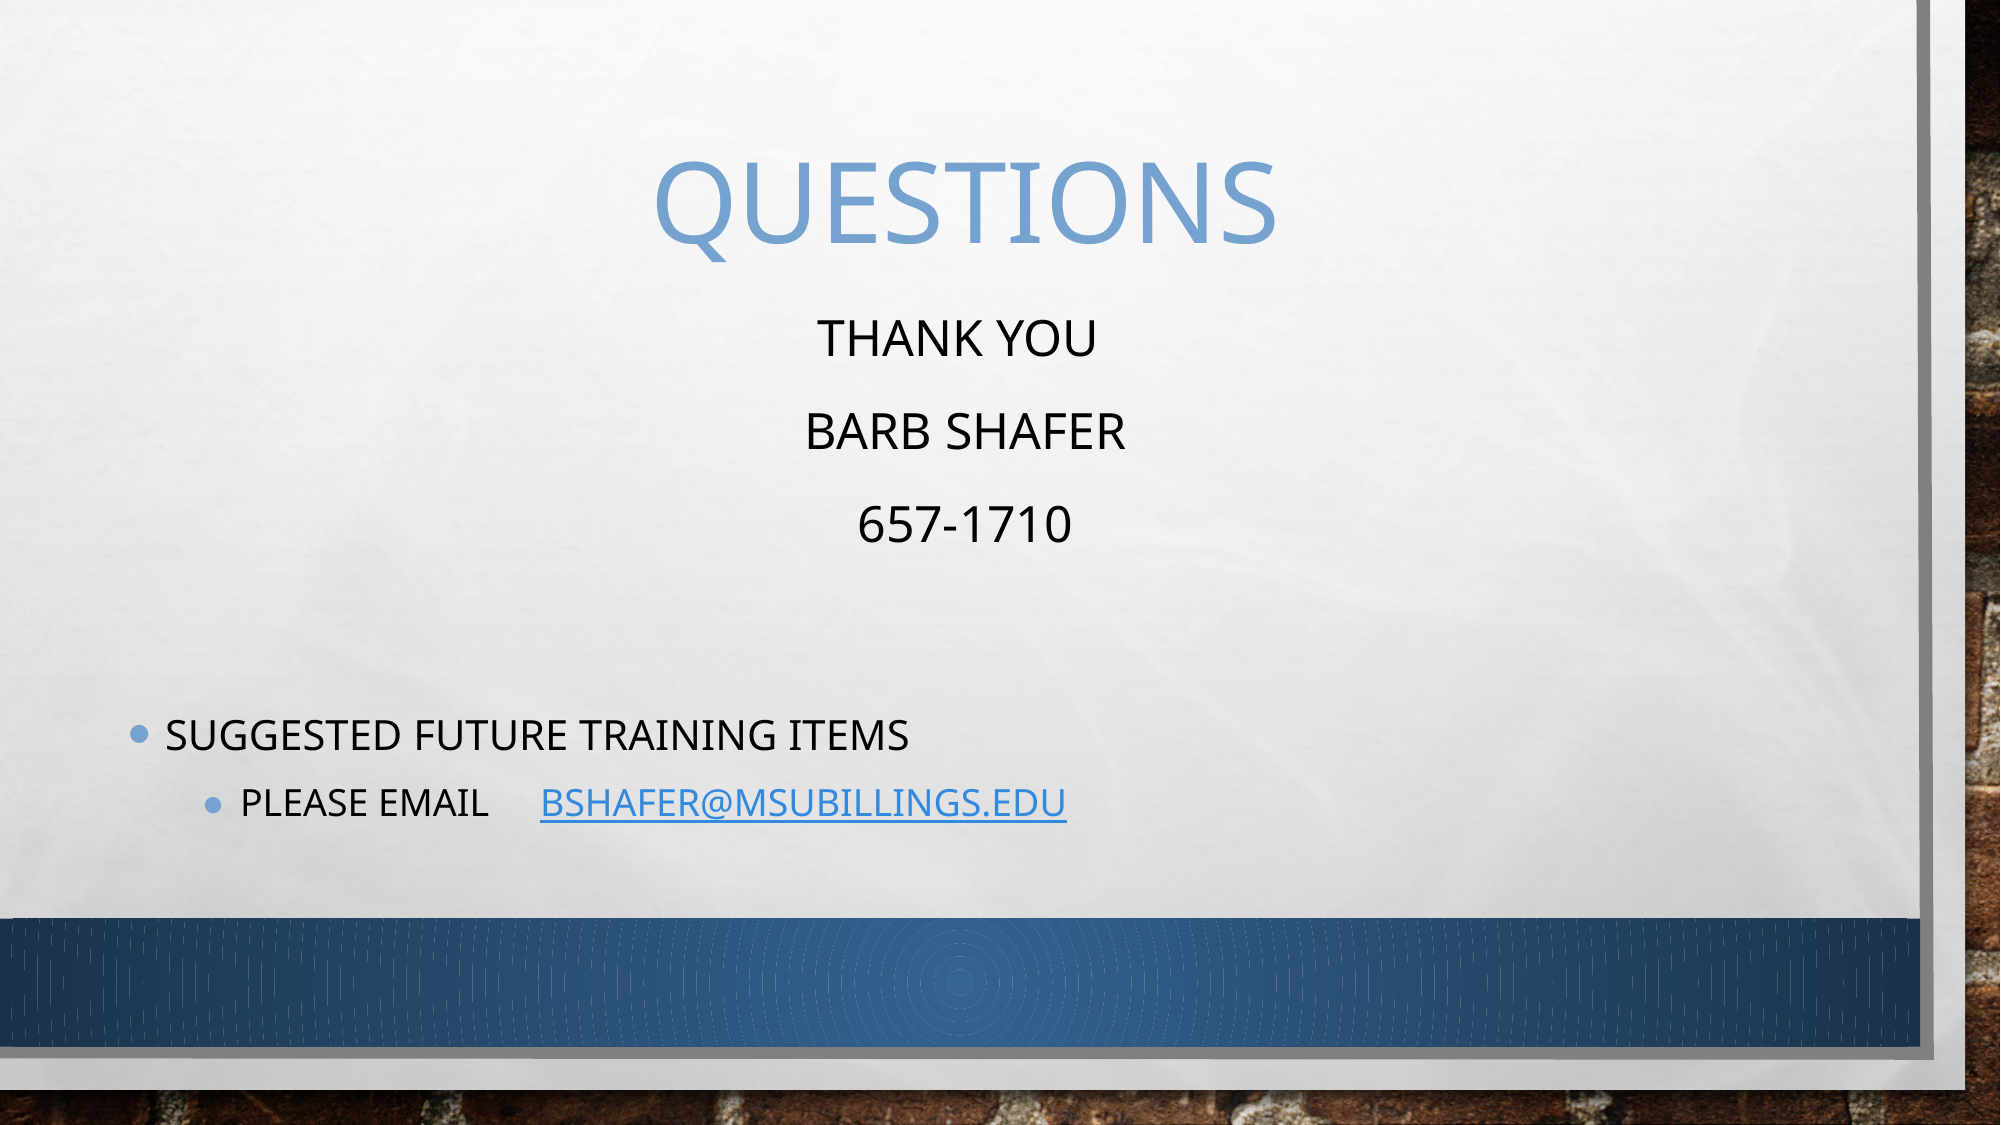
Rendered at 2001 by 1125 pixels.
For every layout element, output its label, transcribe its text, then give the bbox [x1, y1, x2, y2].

picture [0, 0, 2000, 1125]
list Suggested Future training items Please email bshafer@msubillings.edu [112, 691, 1800, 882]
list Thank You Barb Shafer 657-1710 [0, 286, 1932, 636]
title Questions [112, 112, 1818, 286]
